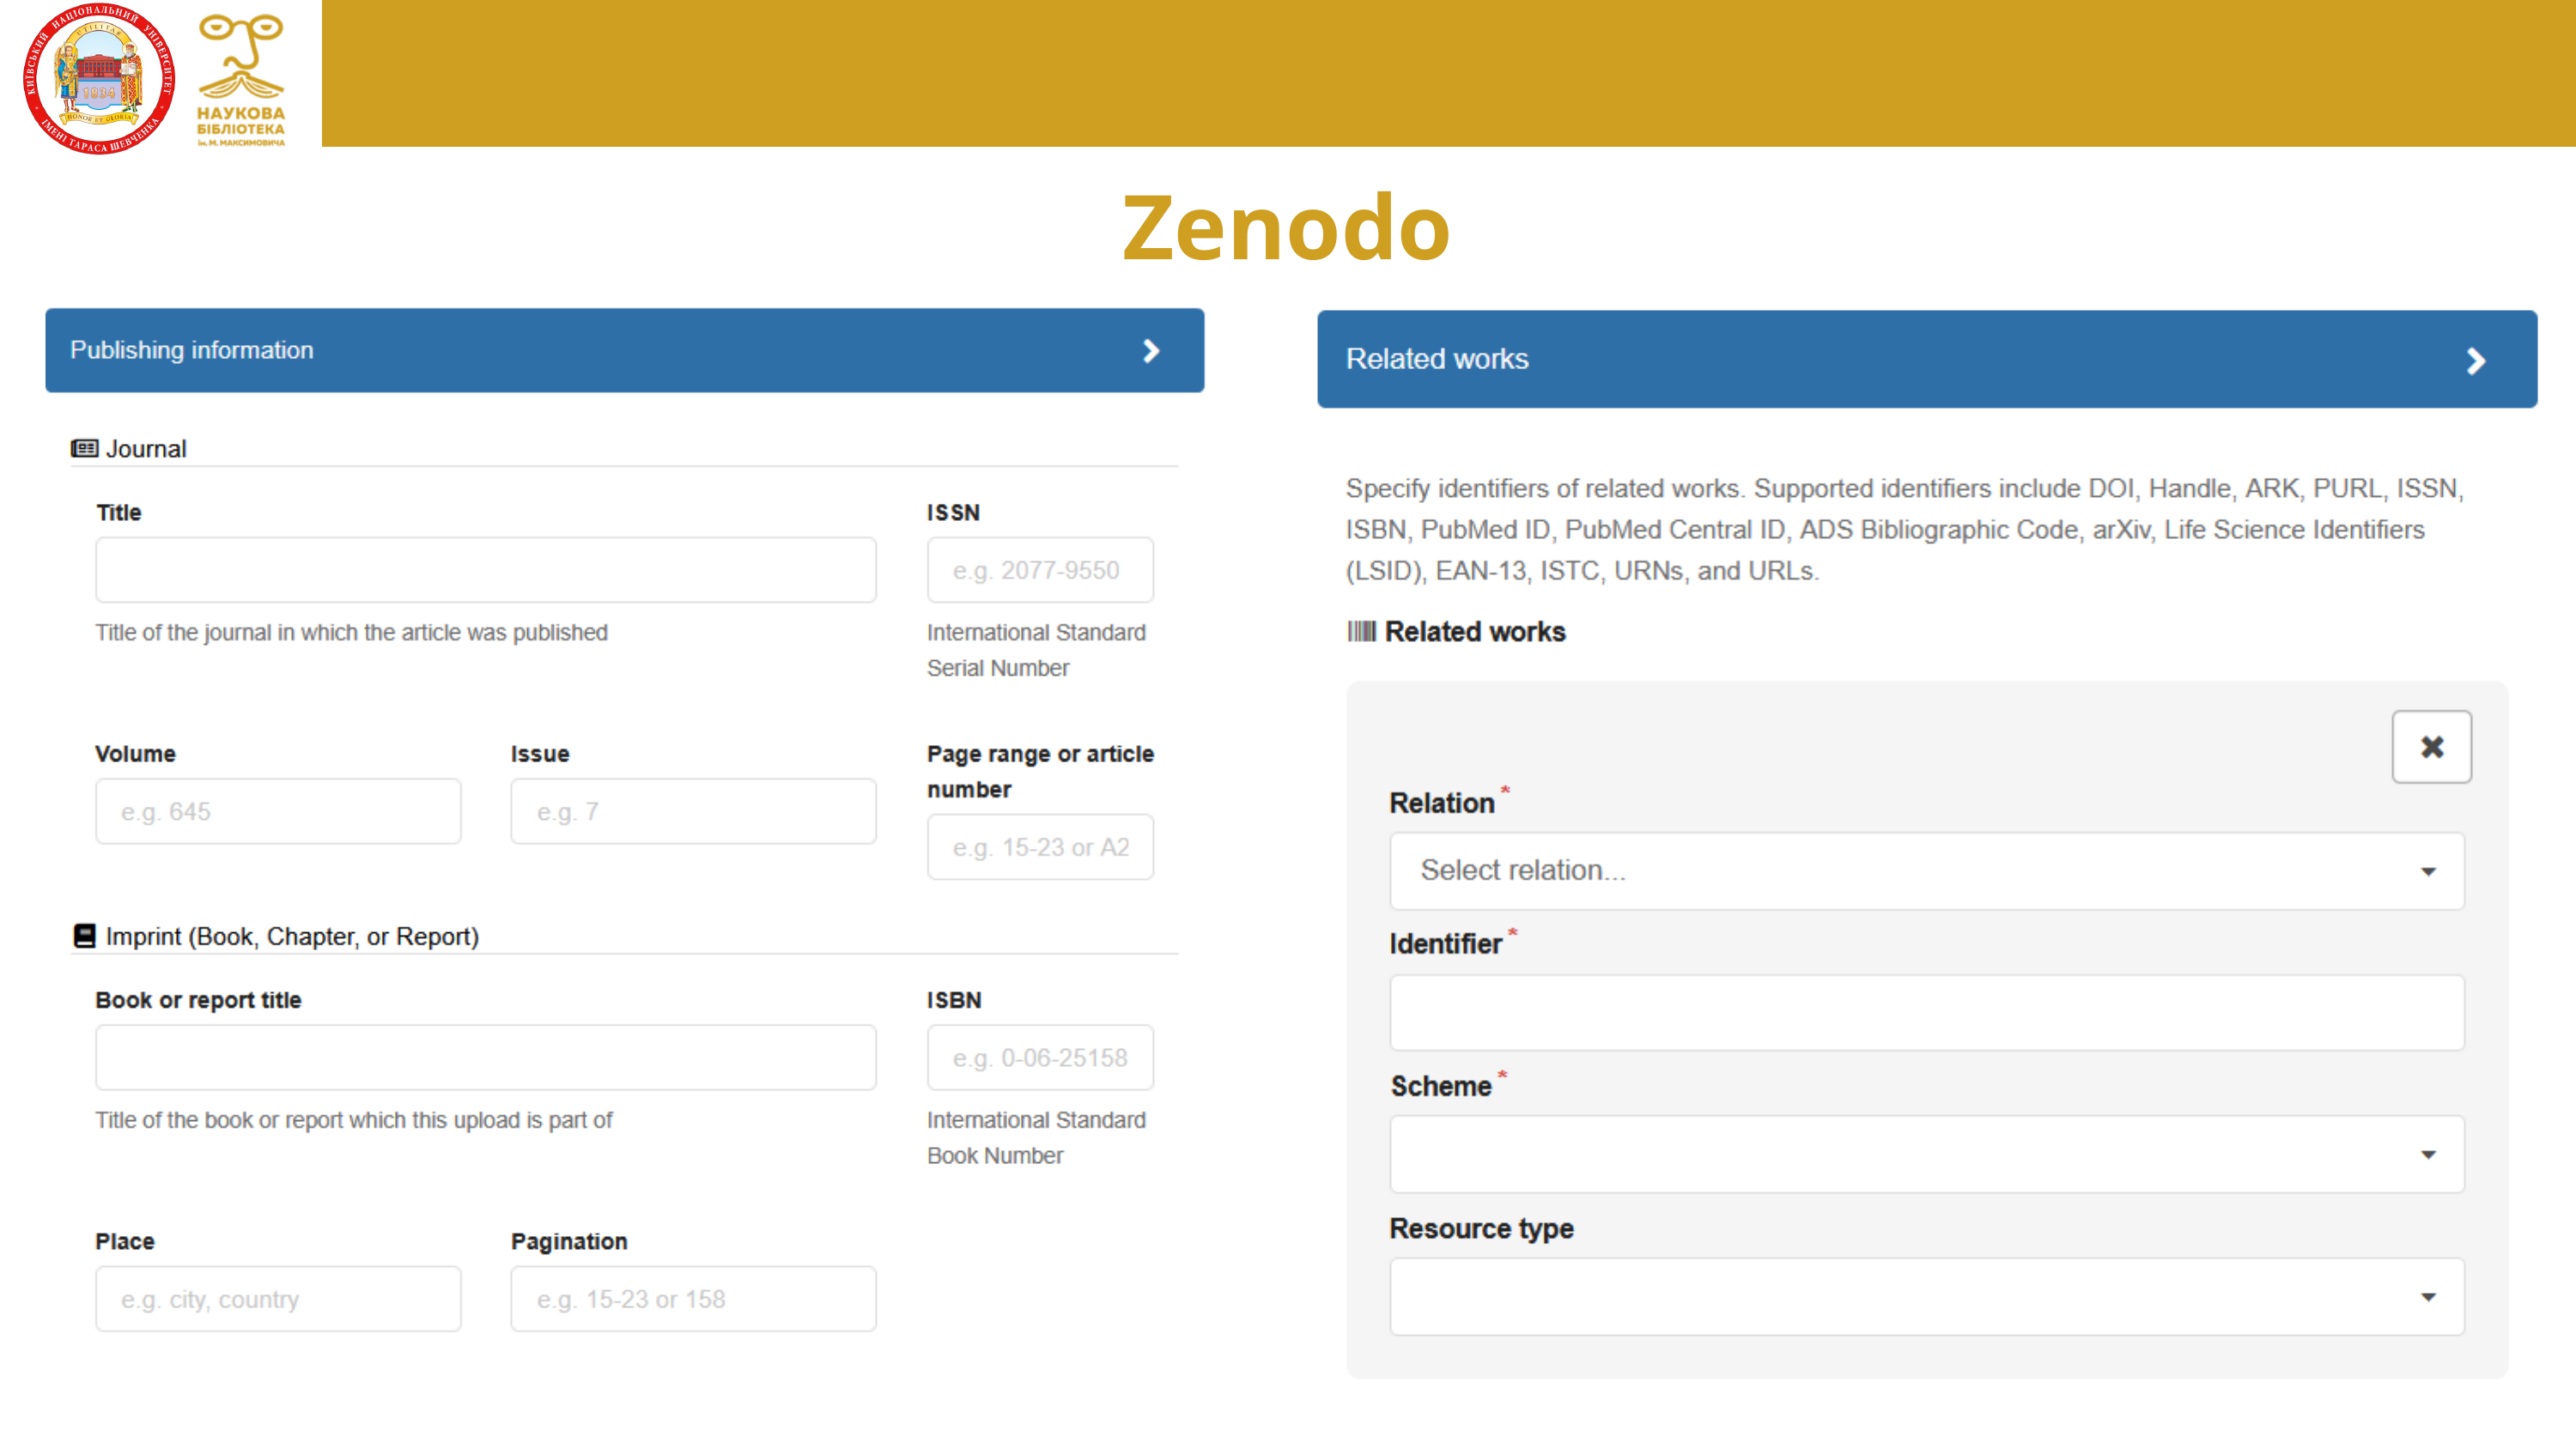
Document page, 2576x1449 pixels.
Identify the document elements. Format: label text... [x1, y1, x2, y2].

picture [18, 0, 180, 161]
picture [46, 302, 1210, 1337]
text_box Zenodo [864, 157, 1712, 291]
picture [1312, 302, 2543, 1384]
text_box [180, 0, 323, 161]
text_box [322, 0, 2576, 147]
